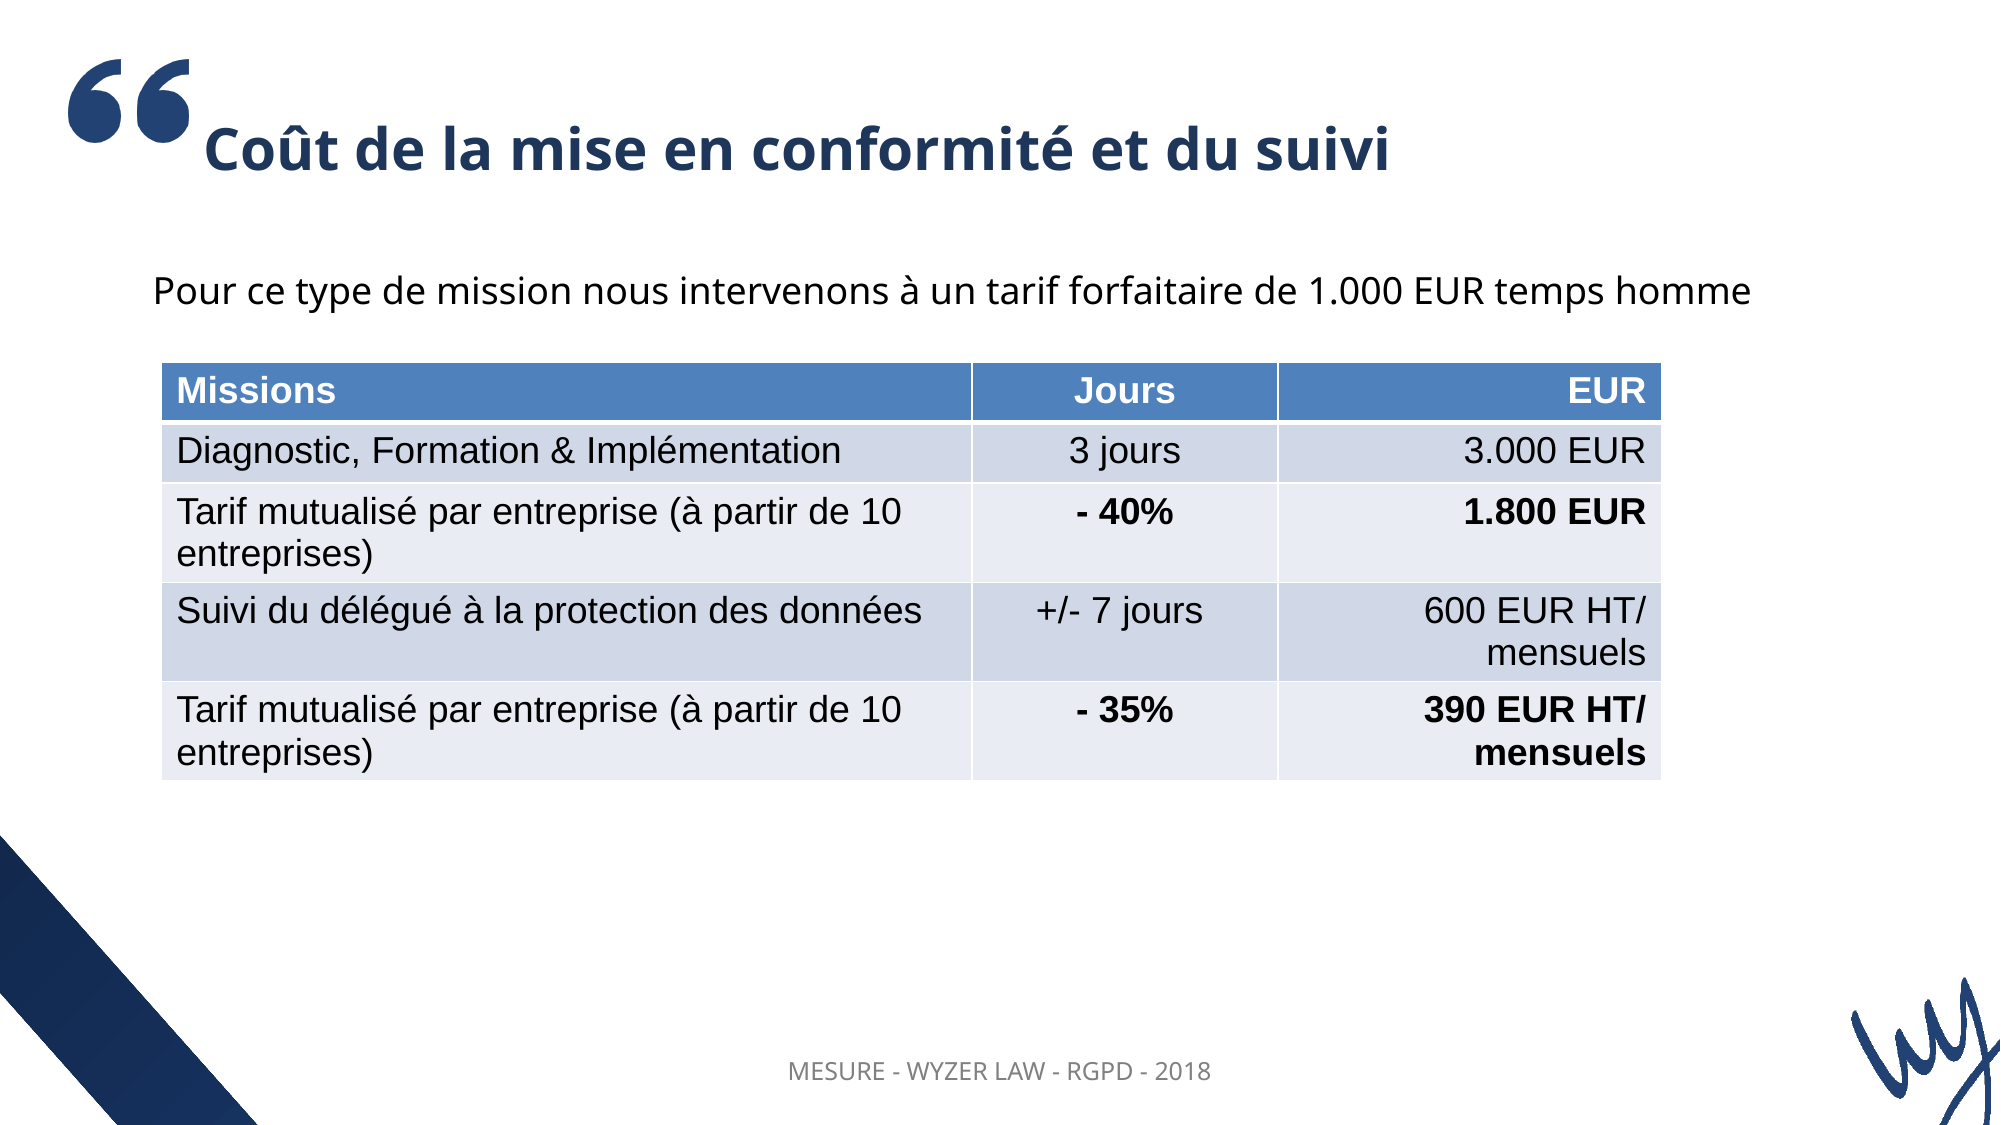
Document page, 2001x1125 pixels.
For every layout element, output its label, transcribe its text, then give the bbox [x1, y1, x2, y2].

picture [1850, 975, 2000, 1125]
table_cell Suivi du délégué à la protection des données [162, 583, 971, 681]
table_header Missions [162, 363, 971, 420]
list Pour ce type de mission nous intervenons à un tarif forfaitaire de 1.000 EUR temps homme [137, 259, 1825, 982]
table_cell 390 EUR HT/ mensuels [1279, 682, 1661, 780]
table_cell +/- 7 jours [973, 583, 1277, 681]
table_cell - 35% [973, 682, 1277, 780]
table_header Jours [973, 363, 1277, 420]
table_cell Diagnostic, Formation & Implémentation [162, 425, 971, 482]
table_cell 600 EUR HT/ mensuels [1279, 583, 1661, 681]
picture [68, 40, 189, 161]
table_cell 3 jours [973, 425, 1277, 482]
table_cell Tarif mutualisé par entreprise (à partir de 10 entreprises) [162, 484, 971, 582]
table_cell - 40% [973, 484, 1277, 582]
list Coût de la mise en conformité et du suivi [188, 104, 1544, 230]
table_header EUR [1279, 363, 1661, 420]
table_cell 3.000 EUR [1279, 425, 1661, 482]
footer MESURE - WYZER LAW - RGPD - 2018 [627, 1042, 1373, 1103]
table_cell Tarif mutualisé par entreprise (à partir de 10 entreprises) [162, 682, 971, 780]
table_cell 1.800 EUR [1279, 484, 1661, 582]
